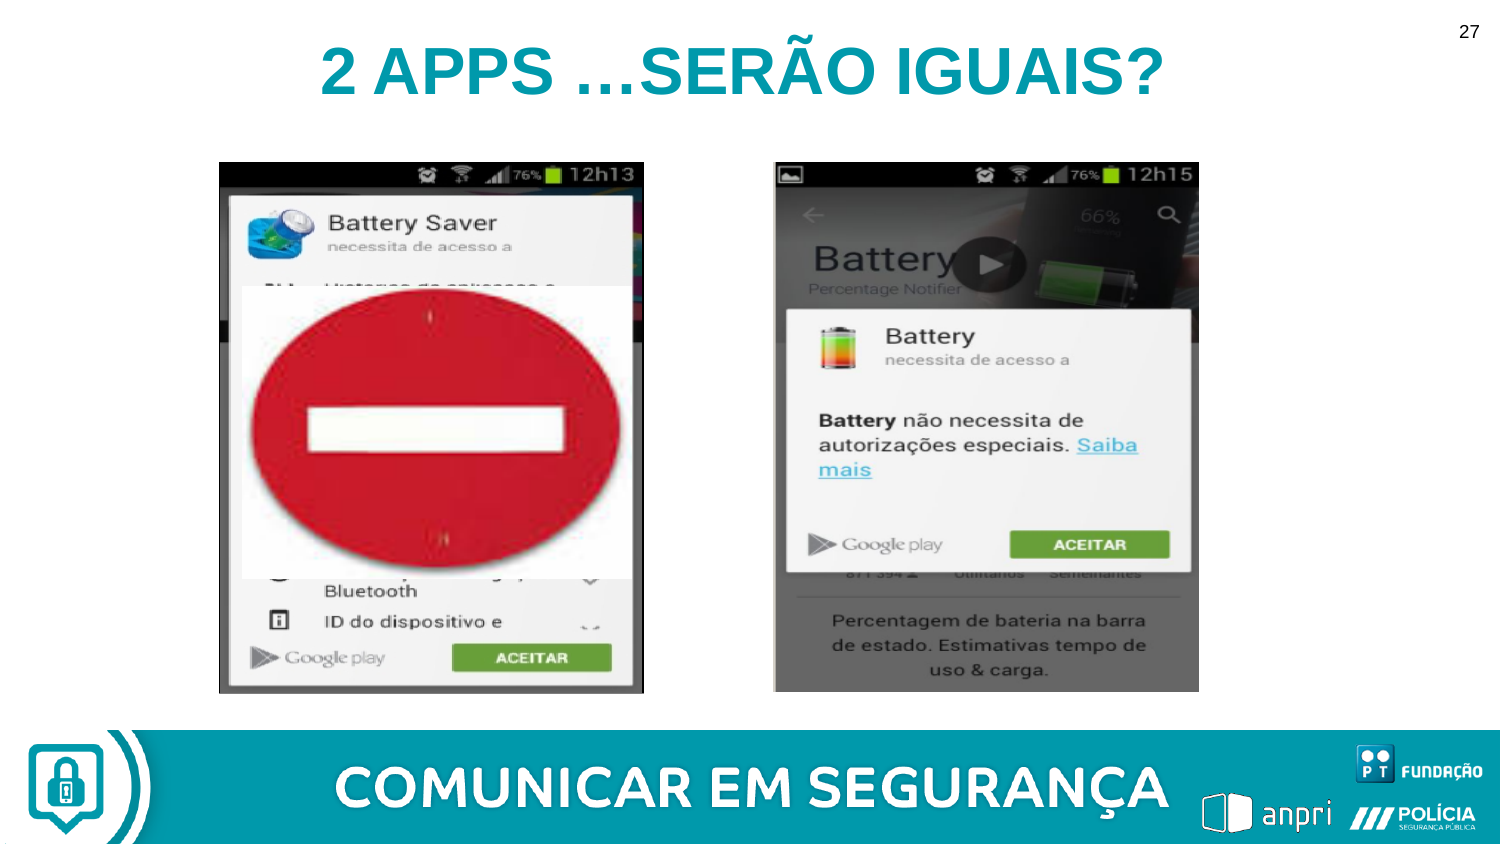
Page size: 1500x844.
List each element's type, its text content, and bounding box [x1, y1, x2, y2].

picture [773, 162, 1200, 692]
text_box 2 APPS …SERÃO IGUAIS? [305, 20, 1201, 115]
picture [5, 730, 1500, 844]
text_box 27 [1433, 8, 1500, 54]
picture [218, 162, 644, 694]
